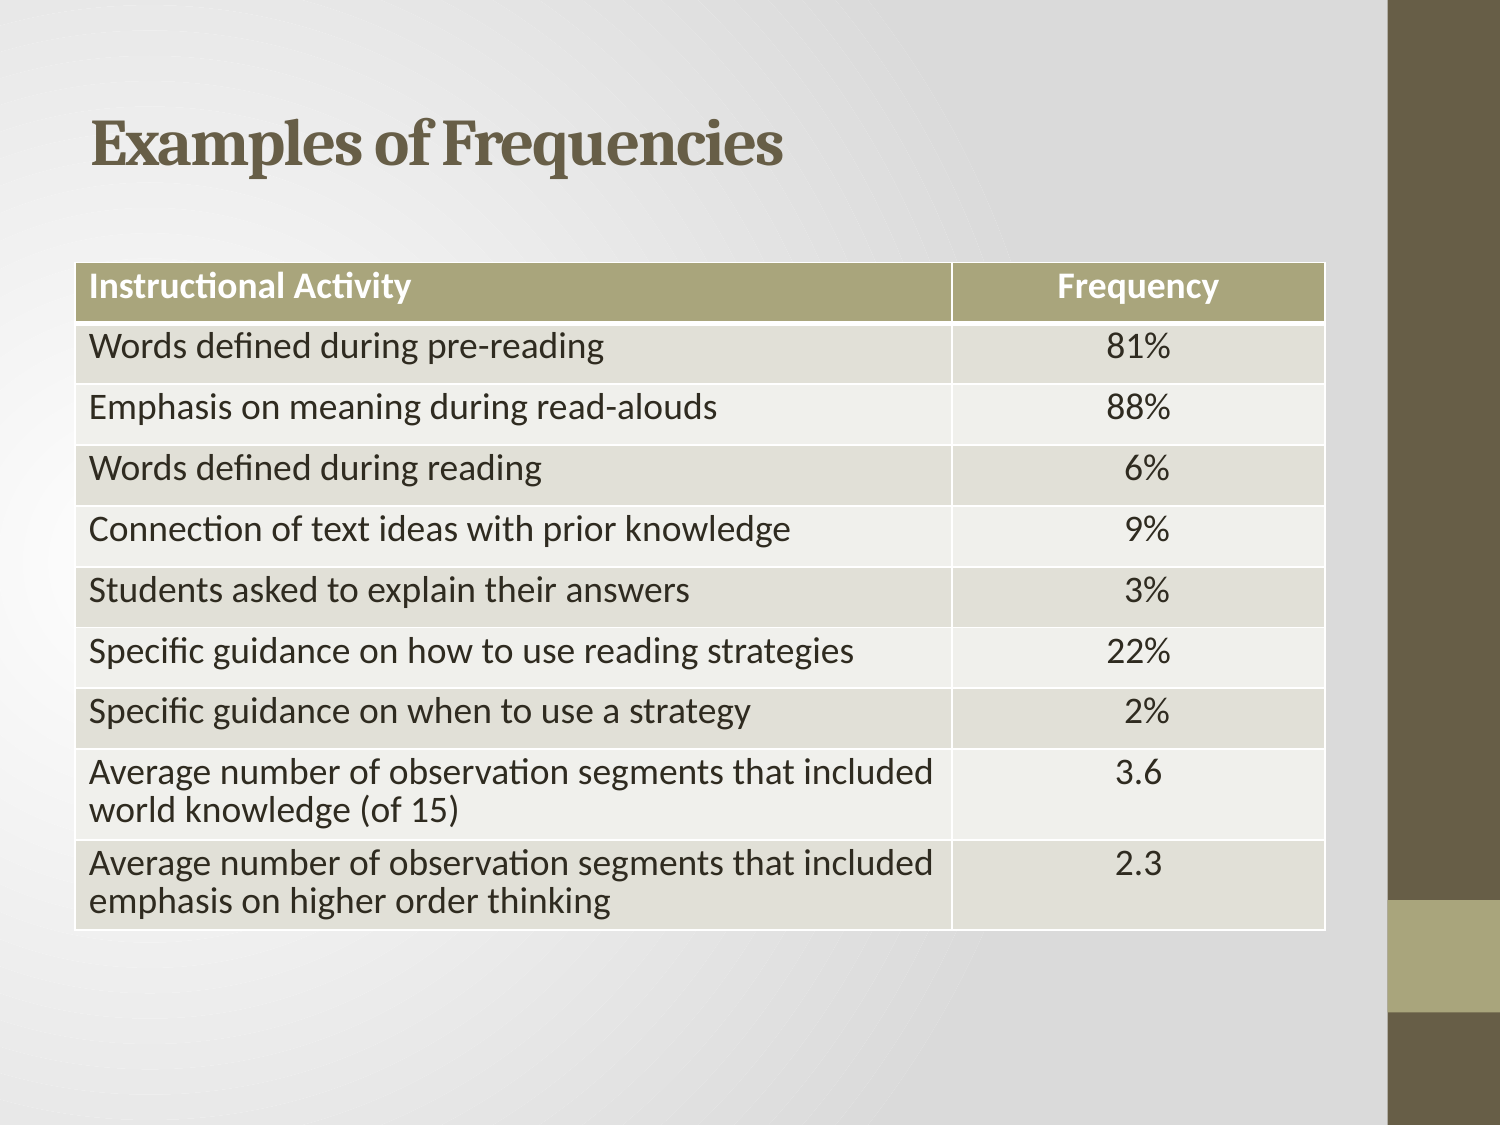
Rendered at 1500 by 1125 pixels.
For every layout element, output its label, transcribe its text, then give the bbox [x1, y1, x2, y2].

table_cell 2.3 [953, 841, 1324, 929]
table_cell 22% [953, 628, 1324, 687]
table_cell 2% [953, 689, 1324, 748]
table_cell 3% [953, 568, 1324, 627]
table_cell Specific guidance on when to use a strategy [76, 689, 951, 748]
table_cell 3.6 [953, 750, 1324, 839]
table_header Instructional Activity [76, 263, 951, 321]
table_cell 9% [953, 507, 1324, 566]
table_cell 81% [953, 326, 1324, 383]
table_cell 6% [953, 446, 1324, 505]
table_cell Students asked to explain their answers [76, 568, 951, 627]
table_header Frequency [953, 263, 1324, 321]
table_cell Emphasis on meaning during read-alouds [76, 385, 951, 444]
table_cell Average number of observation segments that included world knowledge (of 15) [76, 750, 951, 839]
table_cell Connection of text ideas with prior knowledge [76, 507, 951, 566]
table_cell Average number of observation segments that included emphasis on higher order thinking [76, 841, 951, 929]
title Examples of Frequencies [75, 45, 1325, 233]
table_cell Words defined during pre-reading [76, 326, 951, 383]
table_cell Specific guidance on how to use reading strategies [76, 628, 951, 687]
table_cell Words defined during reading [76, 446, 951, 505]
table_cell 88% [953, 385, 1324, 444]
